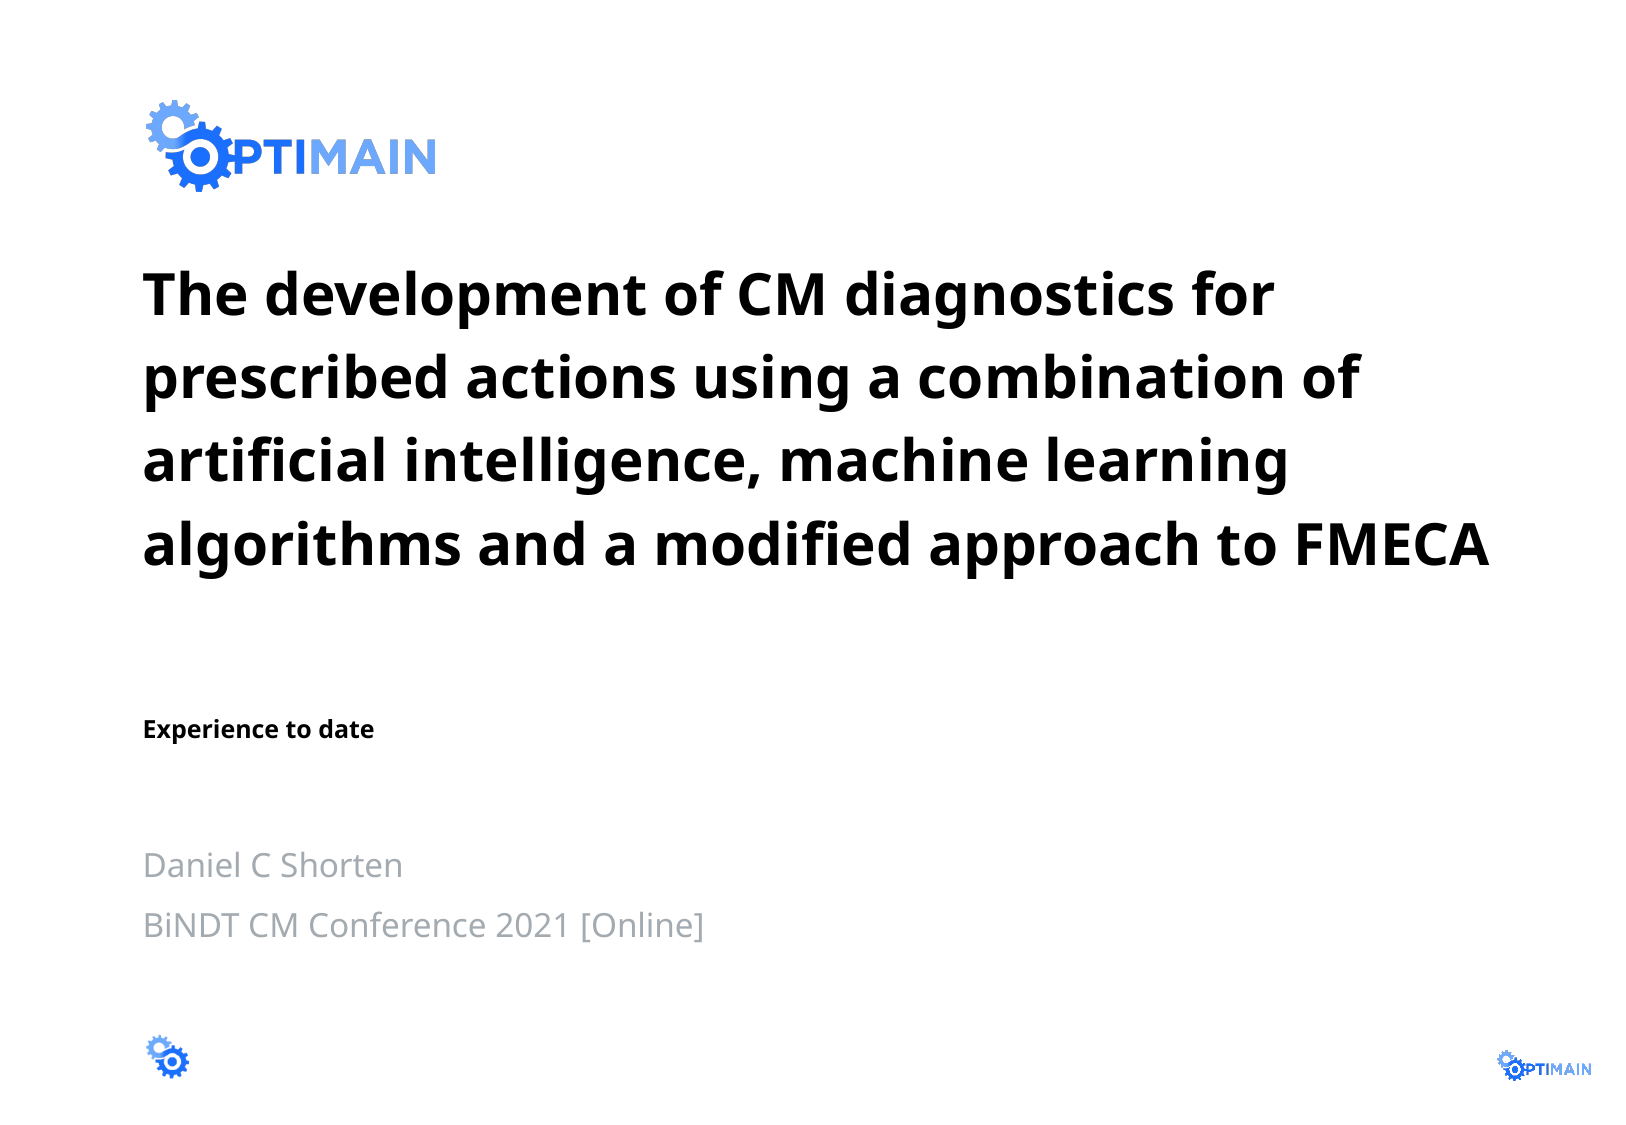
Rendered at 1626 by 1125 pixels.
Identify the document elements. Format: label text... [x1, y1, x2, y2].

picture [1497, 1050, 1591, 1081]
picture [146, 100, 435, 192]
list The development of CM diagnostics for prescribed actions using a combination of artificial intelligence, machine learning algorithms and a modified approach to FMECA Experience to date [142, 243, 1565, 548]
list Daniel C Shorten BiNDT CM Conference 2021 [Online] [142, 824, 1150, 939]
picture [142, 1032, 193, 1081]
